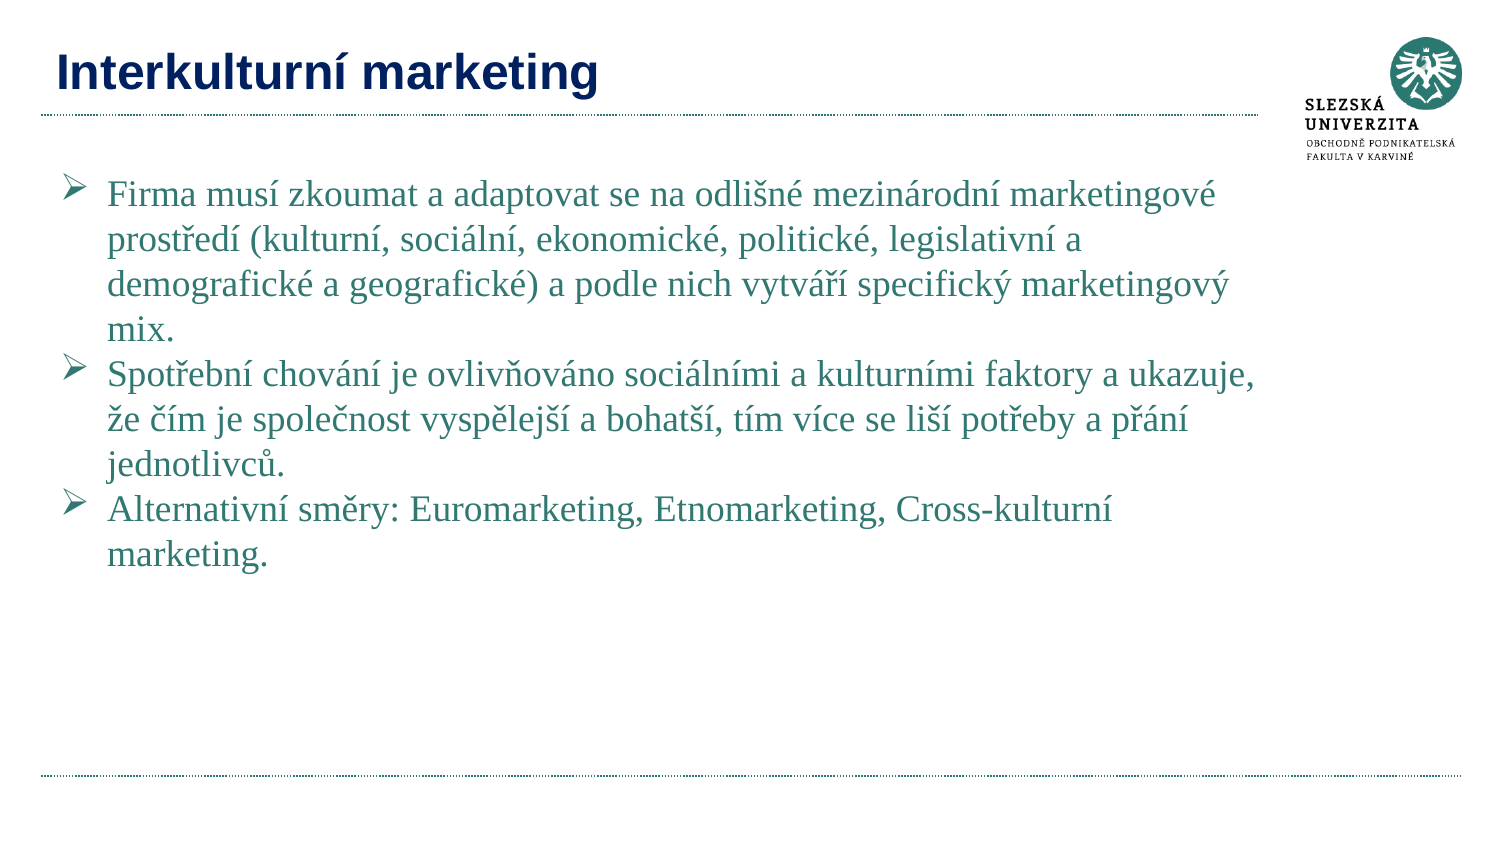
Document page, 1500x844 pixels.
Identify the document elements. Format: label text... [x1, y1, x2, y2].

text_box Firma musí zkoumat a adaptovat se na odlišné mezinárodní marketingové prostředí (kulturní, sociální, ekonomické, politické, legislativní a demografické a geografické) a podle nich vytváří specifický marketingový mix. Spotřební chování je ovlivňováno sociálními a kulturními faktory a ukazuje, že čím je společnost vyspělejší a bohatší, tím více se liší potřeby a přání jednotlivců. Alternativní směry: Euromarketing, Etnomarketing, Cross-kulturní marketing. [45, 161, 1274, 672]
title Interkulturní marketing [41, 32, 1188, 116]
picture [1305, 37, 1462, 160]
